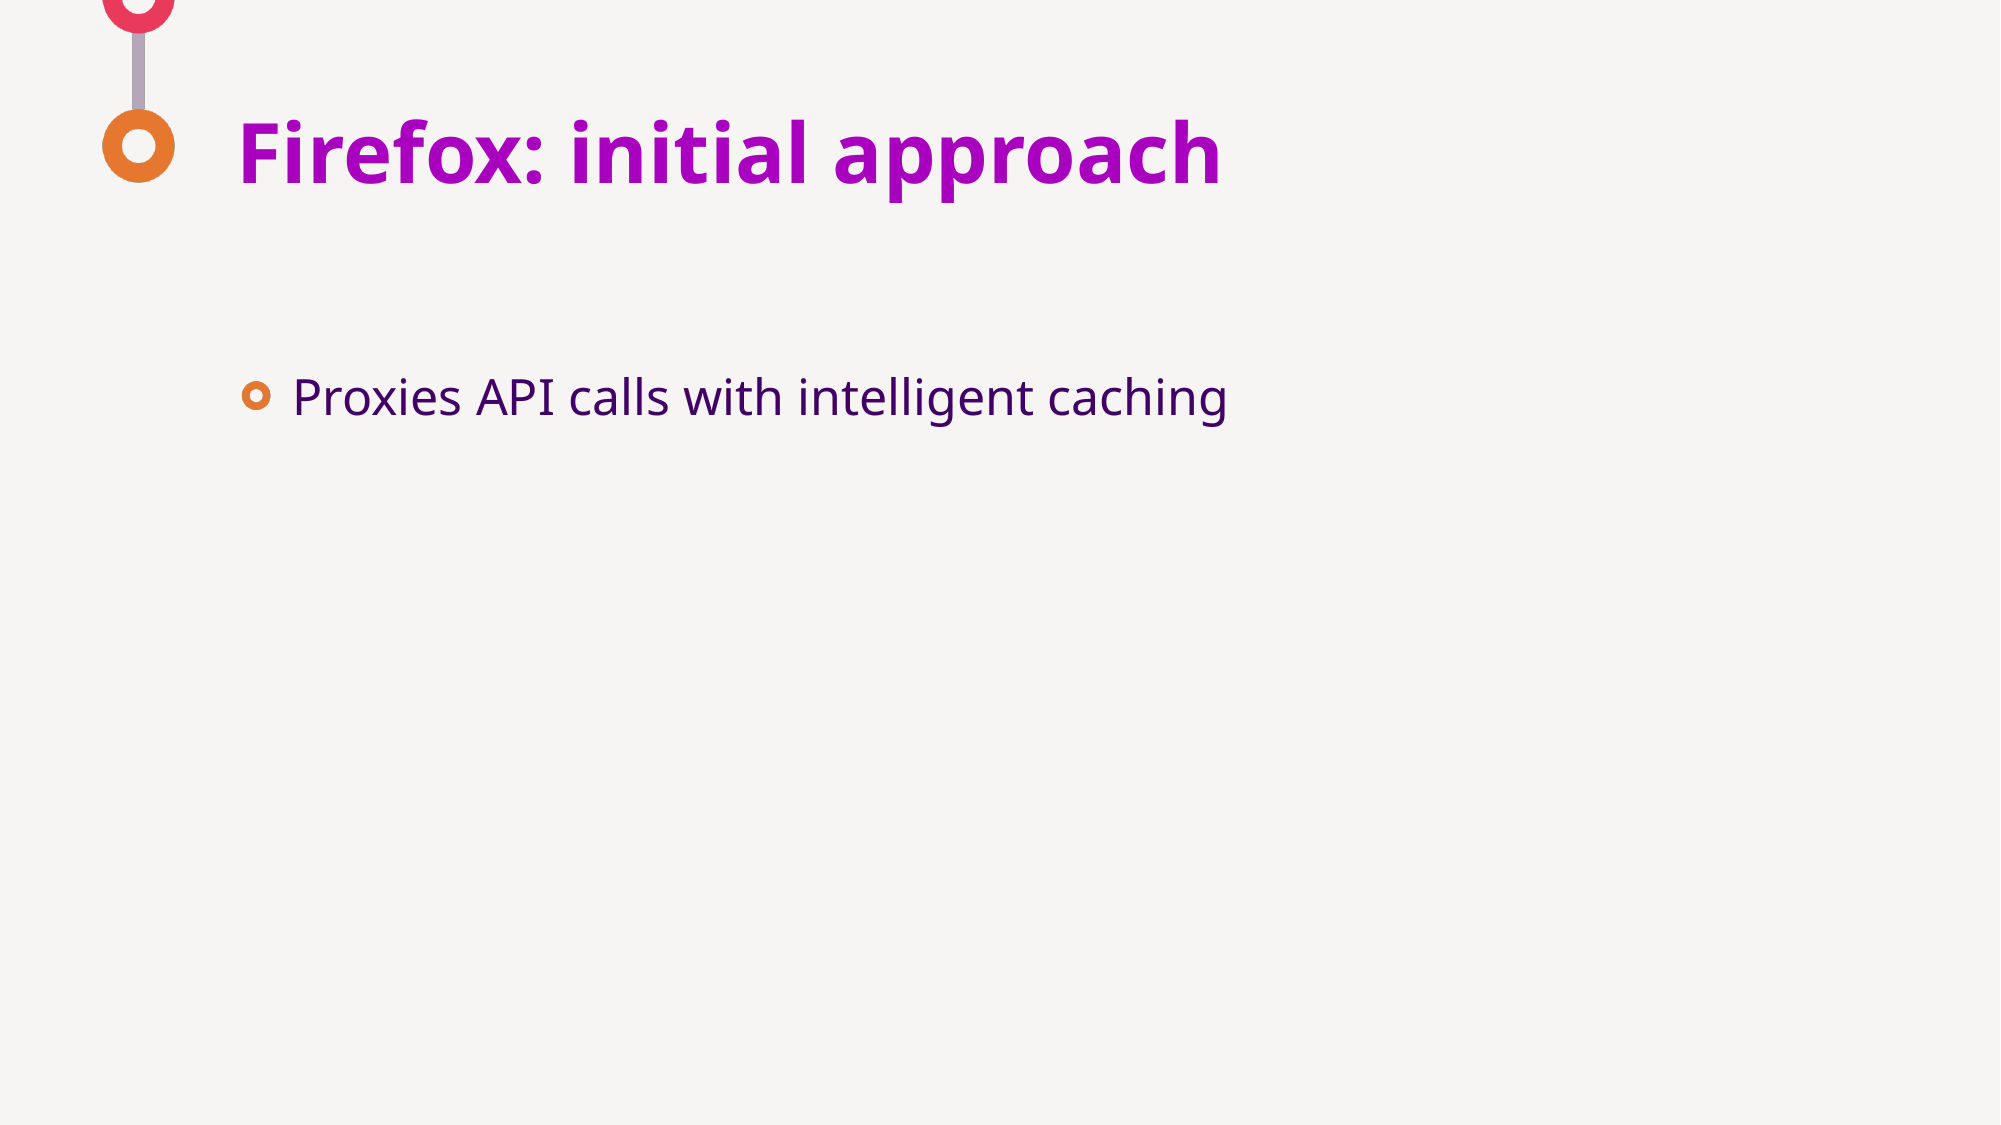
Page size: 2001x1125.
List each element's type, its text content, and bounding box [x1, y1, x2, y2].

list Proxies API calls with intelligent caching [236, 359, 1387, 1014]
picture [236, 374, 293, 417]
picture [100, 0, 179, 192]
title Firefox: initial approach [236, 111, 1388, 278]
